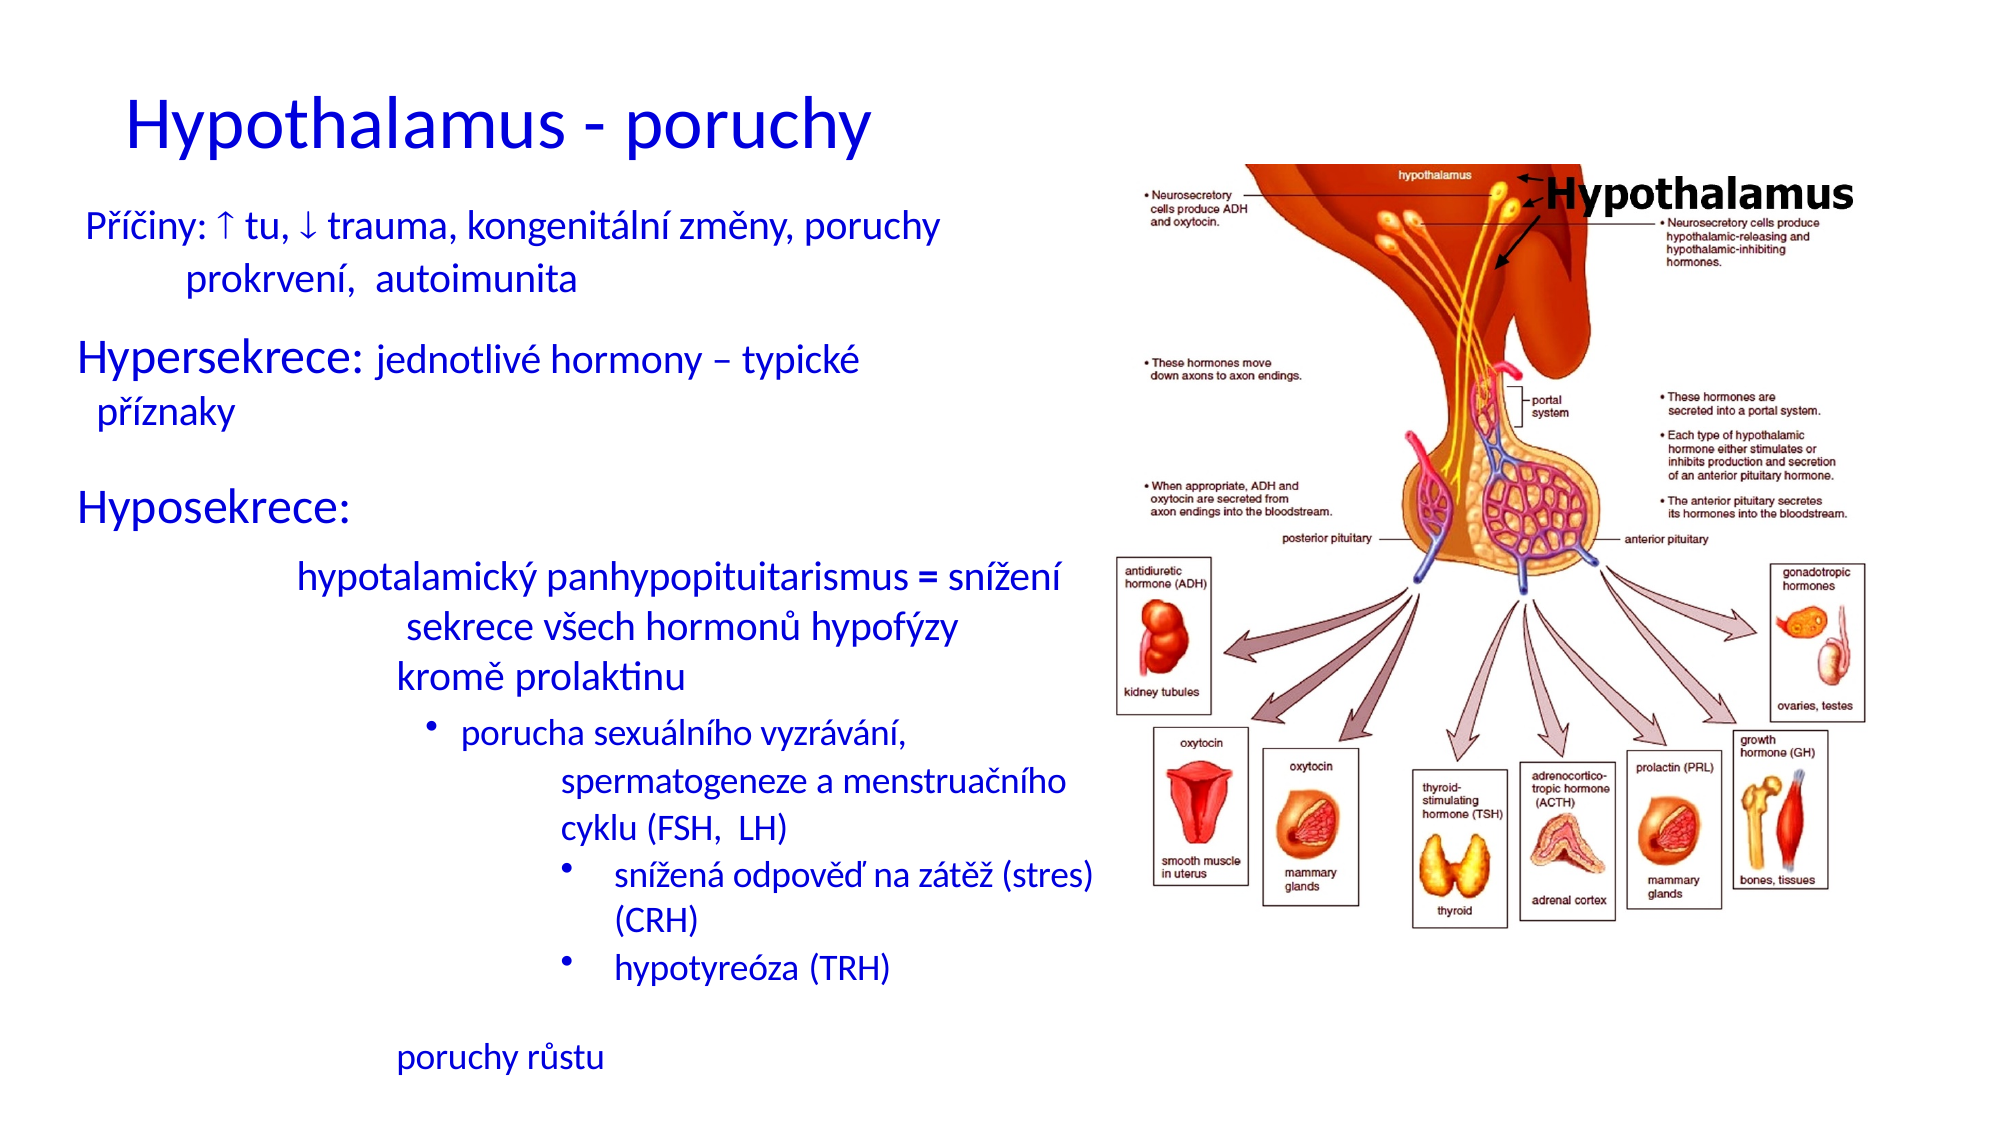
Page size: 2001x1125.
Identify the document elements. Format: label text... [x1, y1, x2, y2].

picture [1114, 164, 1868, 930]
title Hypothalamus - poruchy [120, 69, 967, 191]
text_box Příčiny:  tu,  trauma, kongenitální změny, poruchy prokrvení, autoimunita Hypersekrece: jednotlivé hormony – typické příznaky Hyposekrece: hypotalamický panhypopituitarismus = snížení sekrece všech hormonů hypofýzy kromě prolaktinu porucha sexuálního vyzrávání, spermatogeneze a menstruačního cyklu (FSH, LH) snížená odpověď na zátěž (stres) (CRH) hypotyreóza (TRH) poruchy růstu (GHRH) 12 [77, 191, 1145, 1125]
